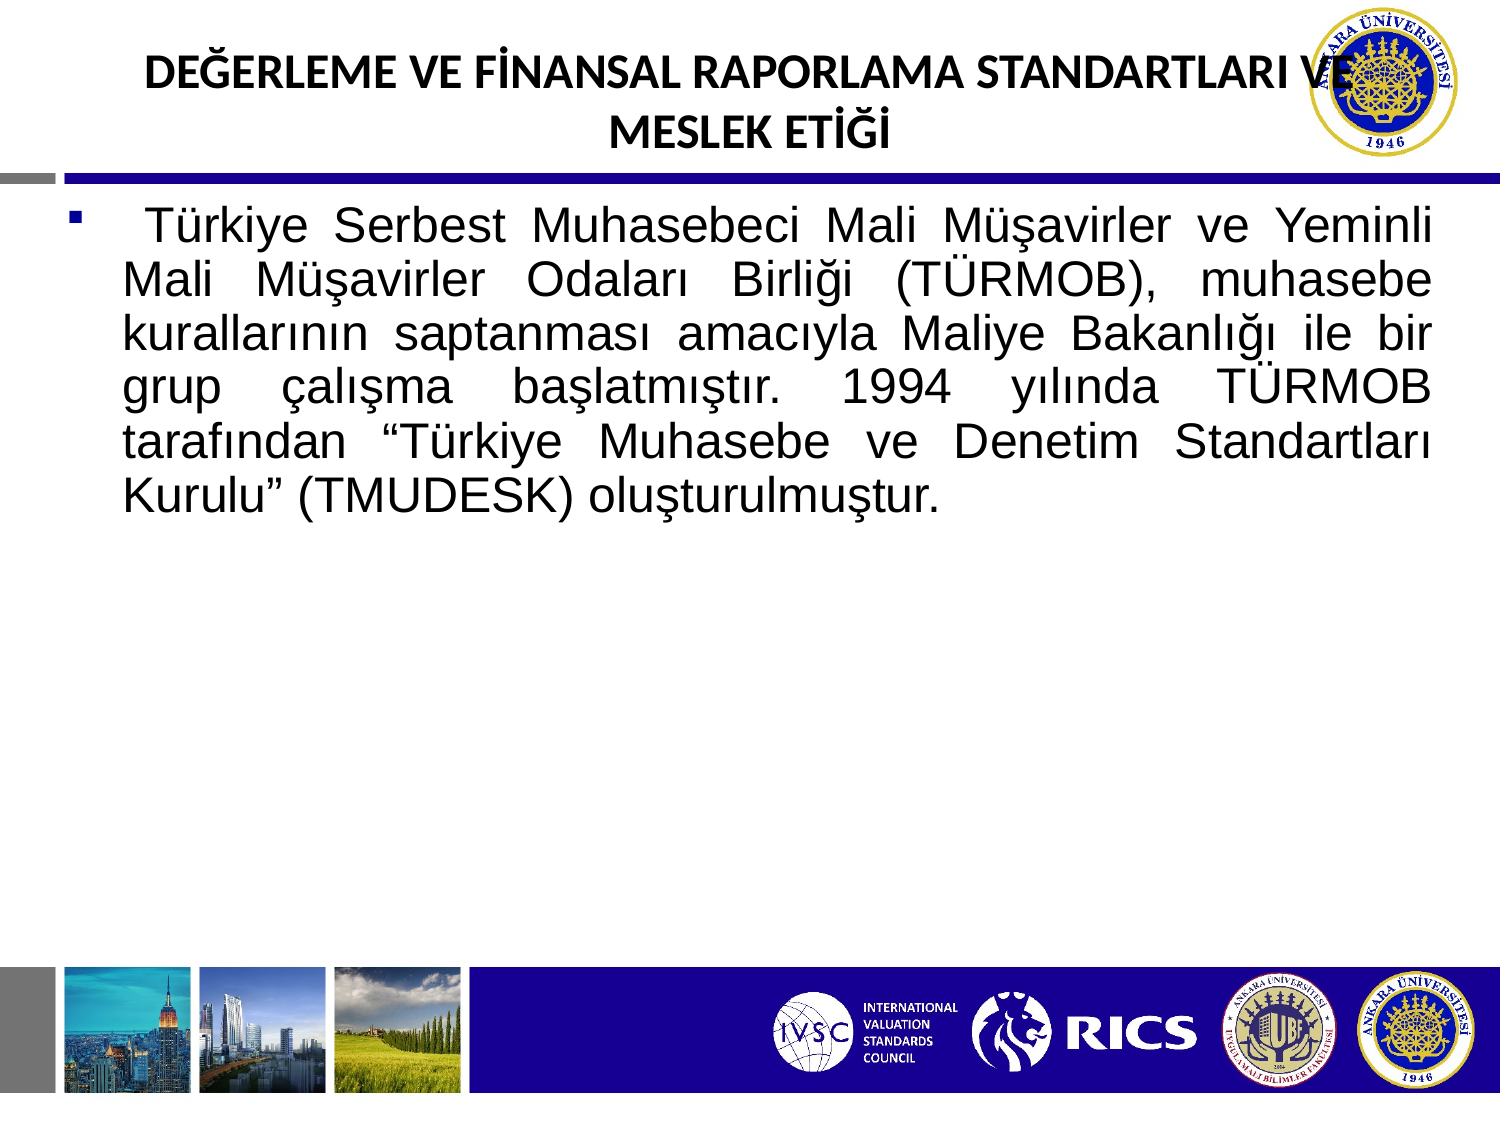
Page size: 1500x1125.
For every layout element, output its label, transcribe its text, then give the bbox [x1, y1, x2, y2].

list Türkiye Serbest Muhasebeci Mali Müşavirler ve Yeminli Mali Müşavirler Odaları Birliği (TÜRMOB), muhasebe kurallarının saptanması amacıyla Maliye Bakanlığı ile bir grup çalışma başlatmıştır. 1994 yılında TÜRMOB tarafından “Türkiye Muhasebe ve Denetim Standartları Kurulu” (TMUDESK) oluşturulmuştur. [51, 191, 1449, 925]
text_box DEĞERLEME VE FİNANSAL RAPORLAMA STANDARTLARI VE MESLEK ETİĞİ [51, 30, 1449, 136]
picture [0, 0, 1500, 1125]
